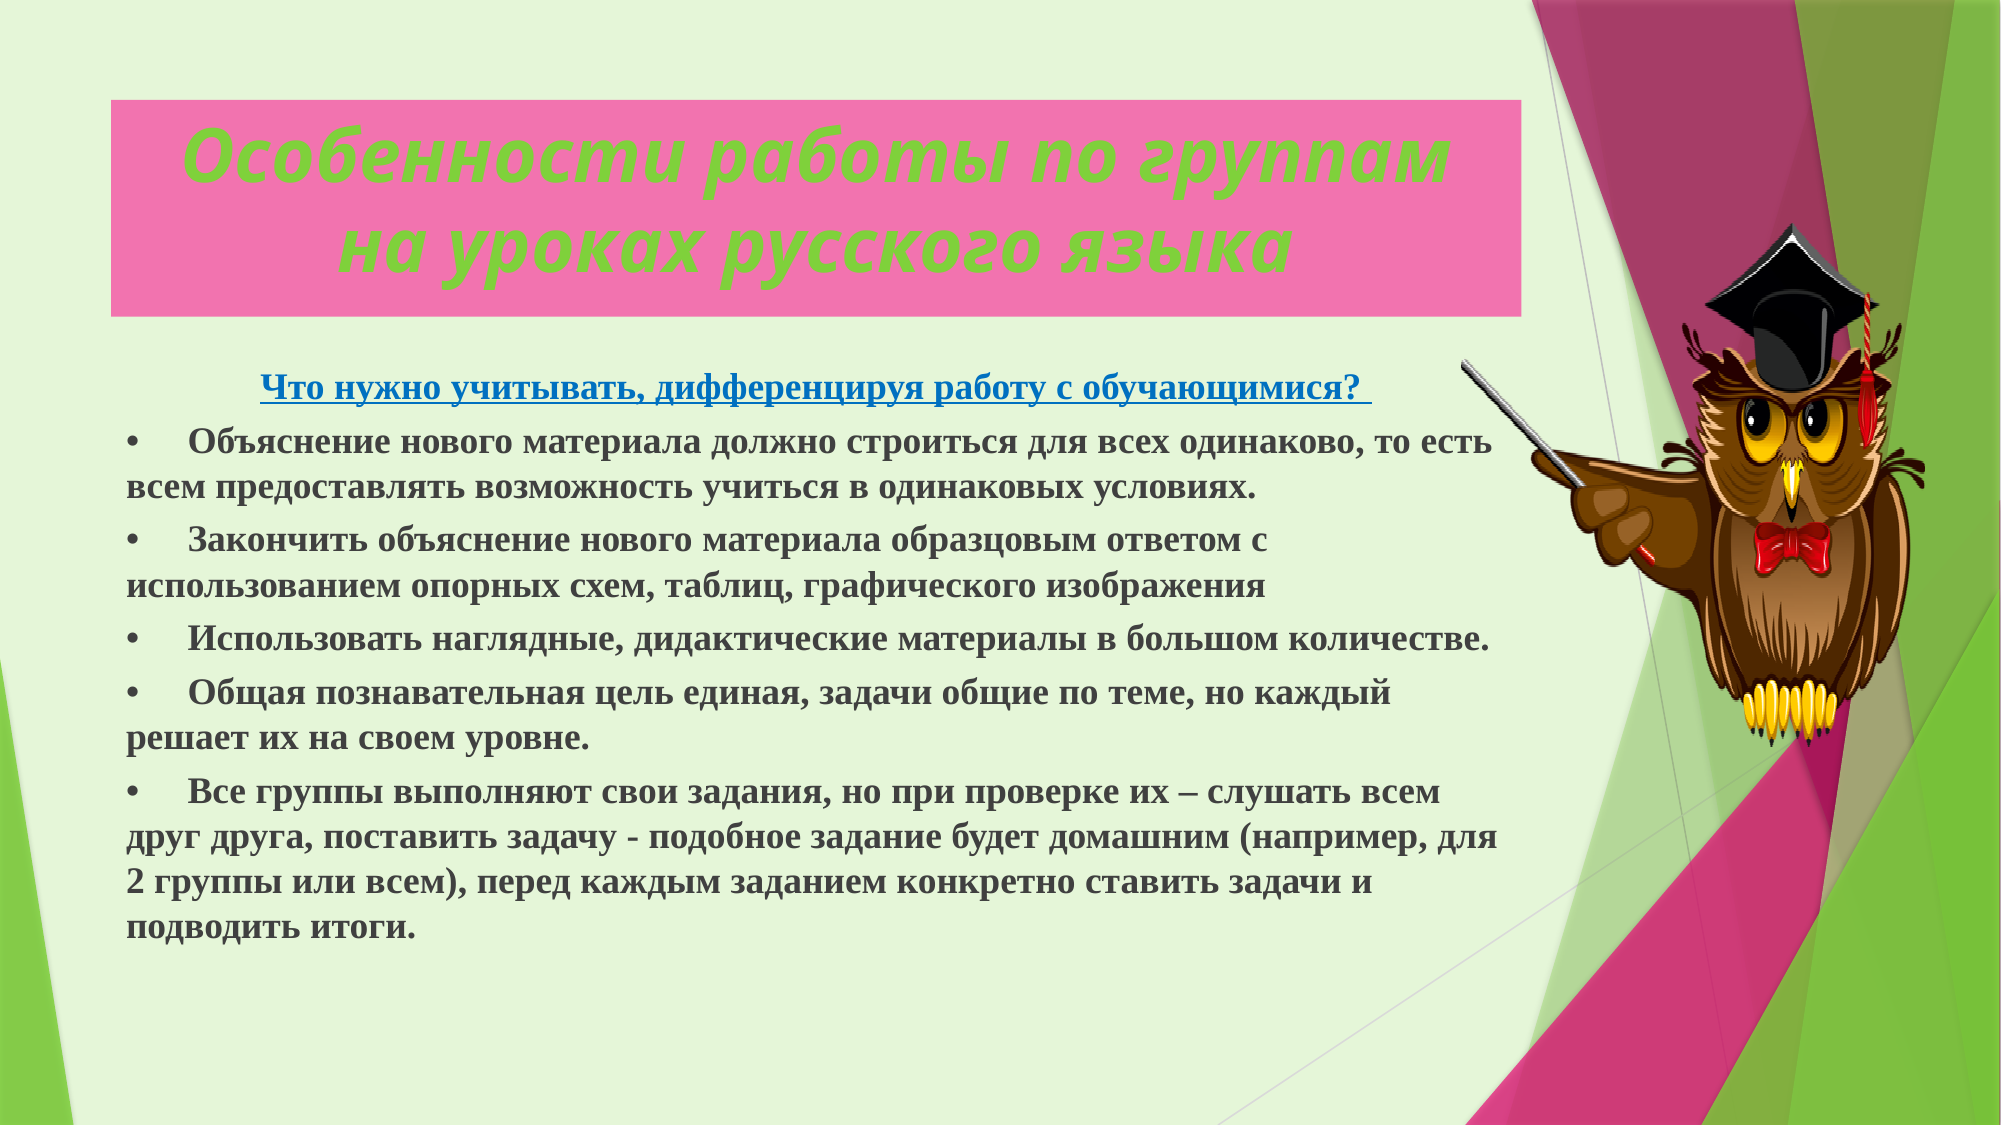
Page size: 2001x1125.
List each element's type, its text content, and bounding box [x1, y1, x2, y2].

picture [1461, 222, 1925, 747]
title Особенности работы по группам на уроках русского языка [111, 99, 1522, 317]
list Что нужно учитывать, дифференцируя работу с обучающимися? • Объяснение нового материала должно строиться для всех одинаково, то есть всем предоставлять возможность учиться в одинаковых условиях. • Закончить объяснение нового материала образцовым ответом с использованием опорных схем, таблиц, графического изображения • Использовать наглядные, дидактические материалы в большом количестве. • Общая познавательная цель единая, задачи общие по теме, но каждый решает их на своем уровне. • Все группы выполняют свои задания, но при проверке их – слушать всем друг друга, поставить задачу - подобное задание будет домашним (например, для 2 группы или всем), перед каждым заданием конкретно ставить задачи и подводить итоги. [111, 354, 1522, 992]
